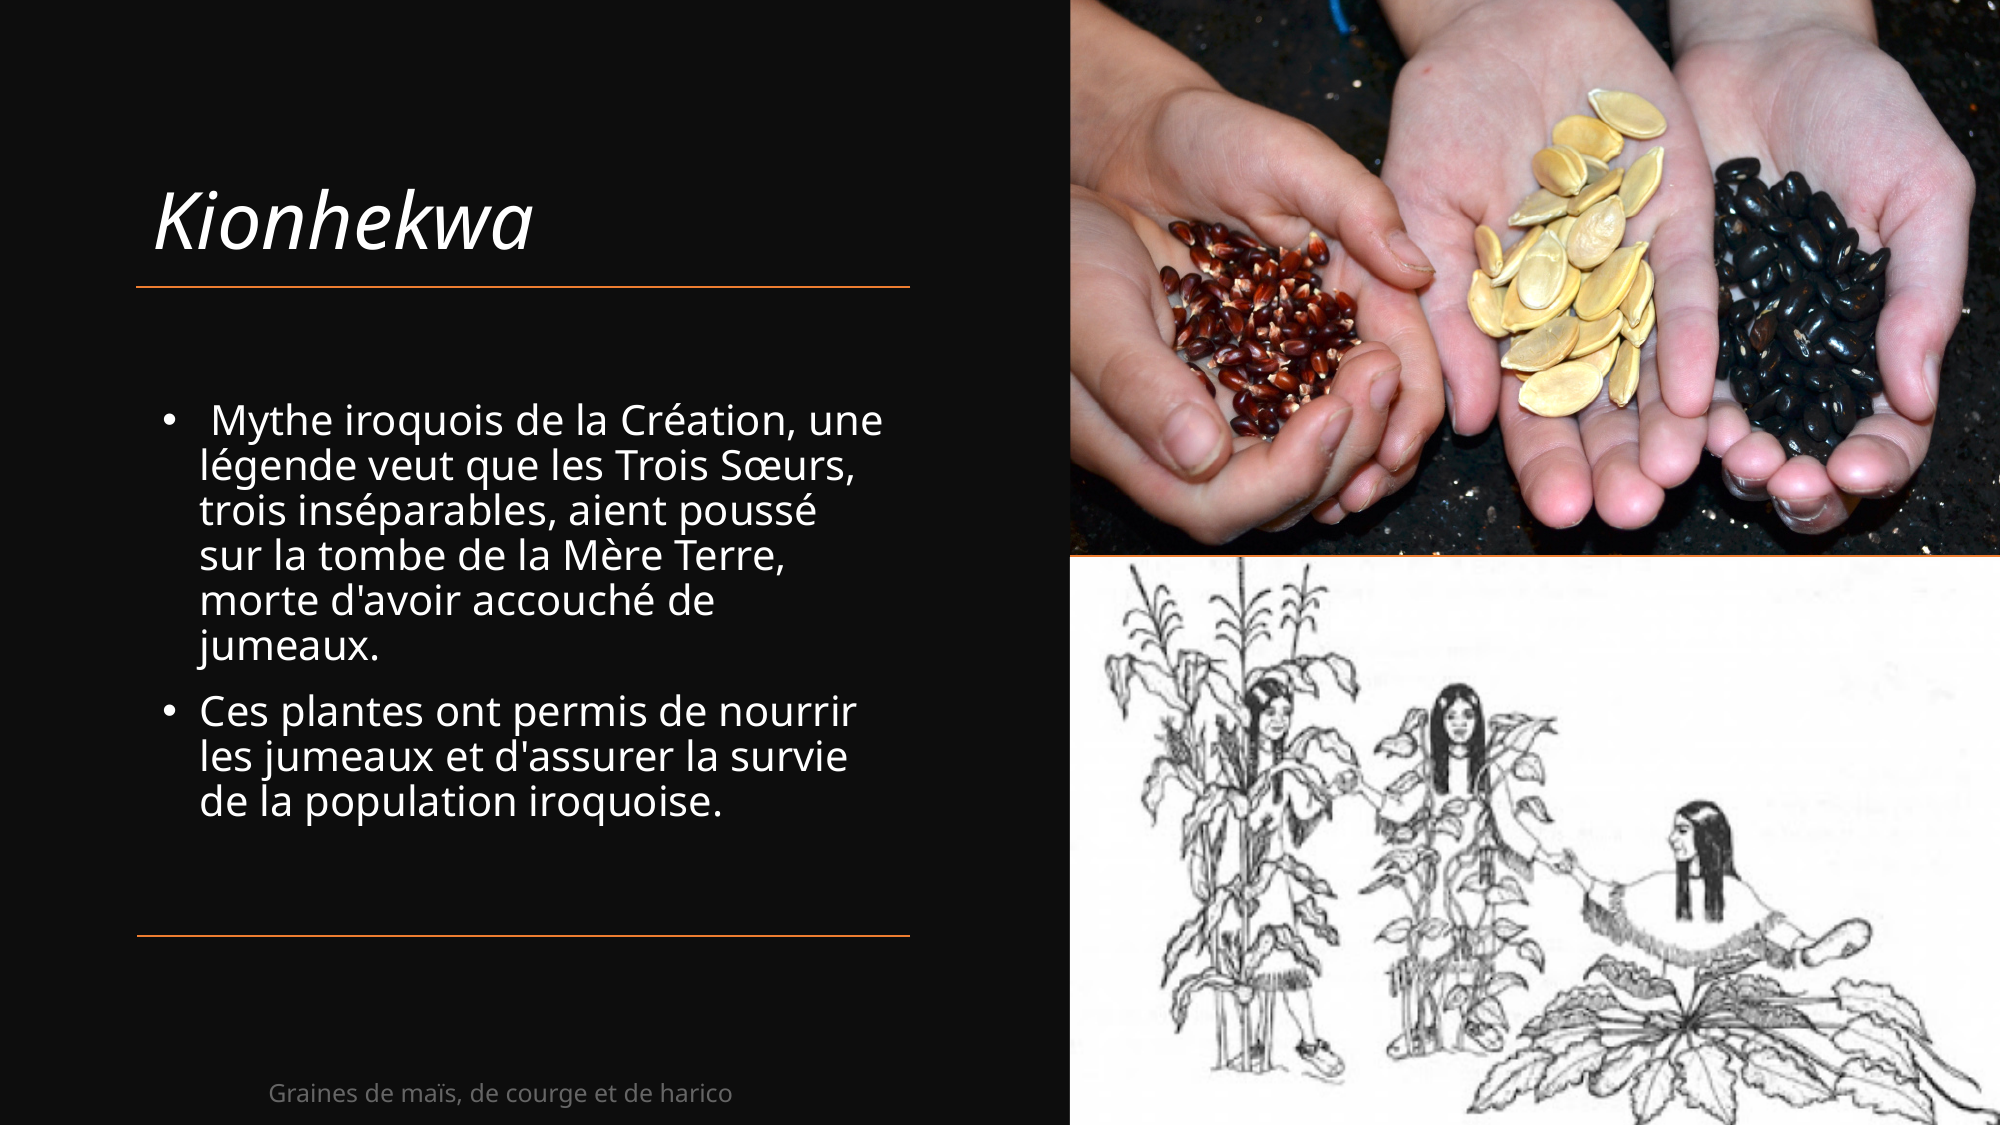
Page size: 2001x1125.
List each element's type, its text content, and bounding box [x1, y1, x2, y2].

text_box Graines de maïs, de courge et de harico [253, 1069, 1069, 1115]
picture [1070, 0, 2000, 555]
list Mythe iroquois de la Création, une légende veut que les Trois Sœurs, trois inséparables, aient poussé sur la tombe de la Mère Terre, morte d'avoir accouché de jumeaux. Ces plantes ont permis de nourrir les jumeaux et d'assurer la survie de la population iroquoise. [147, 313, 900, 912]
picture [1069, 556, 2000, 1125]
text_box [0, 0, 1070, 1125]
title Kionhekwa [137, 73, 910, 275]
